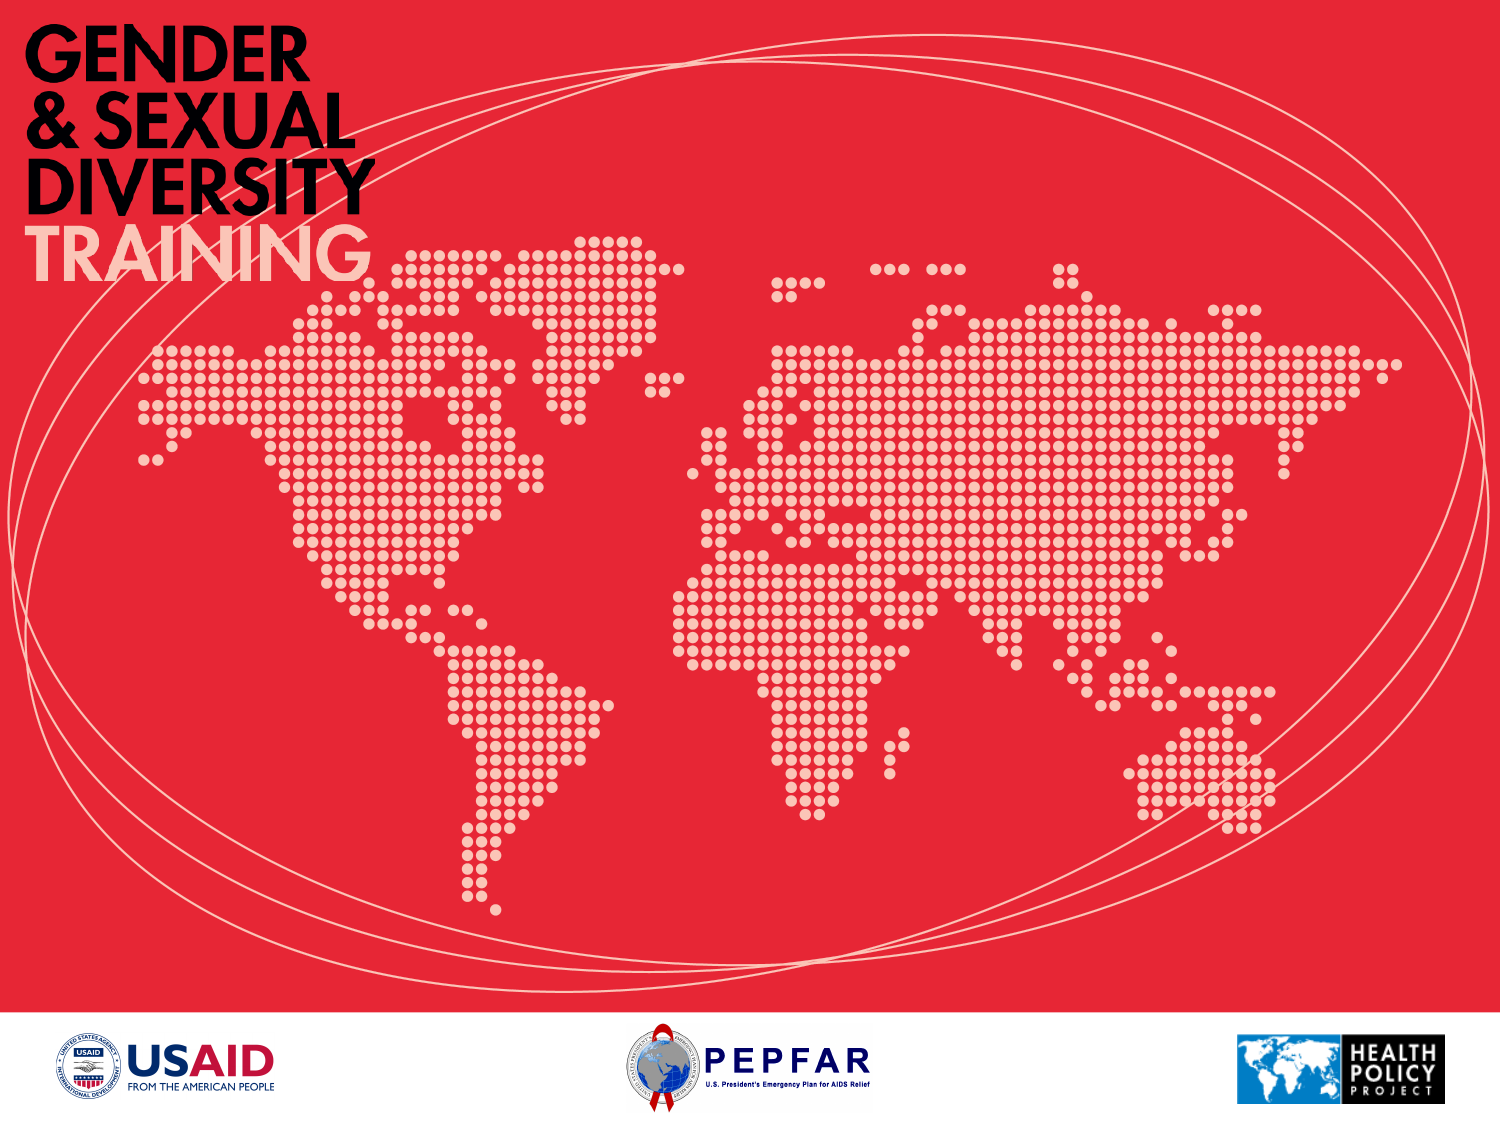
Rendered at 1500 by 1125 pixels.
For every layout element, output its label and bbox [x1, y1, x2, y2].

picture [626, 1023, 873, 1113]
picture [1237, 1034, 1445, 1104]
picture [55, 1032, 275, 1100]
picture [0, 24, 1500, 1000]
